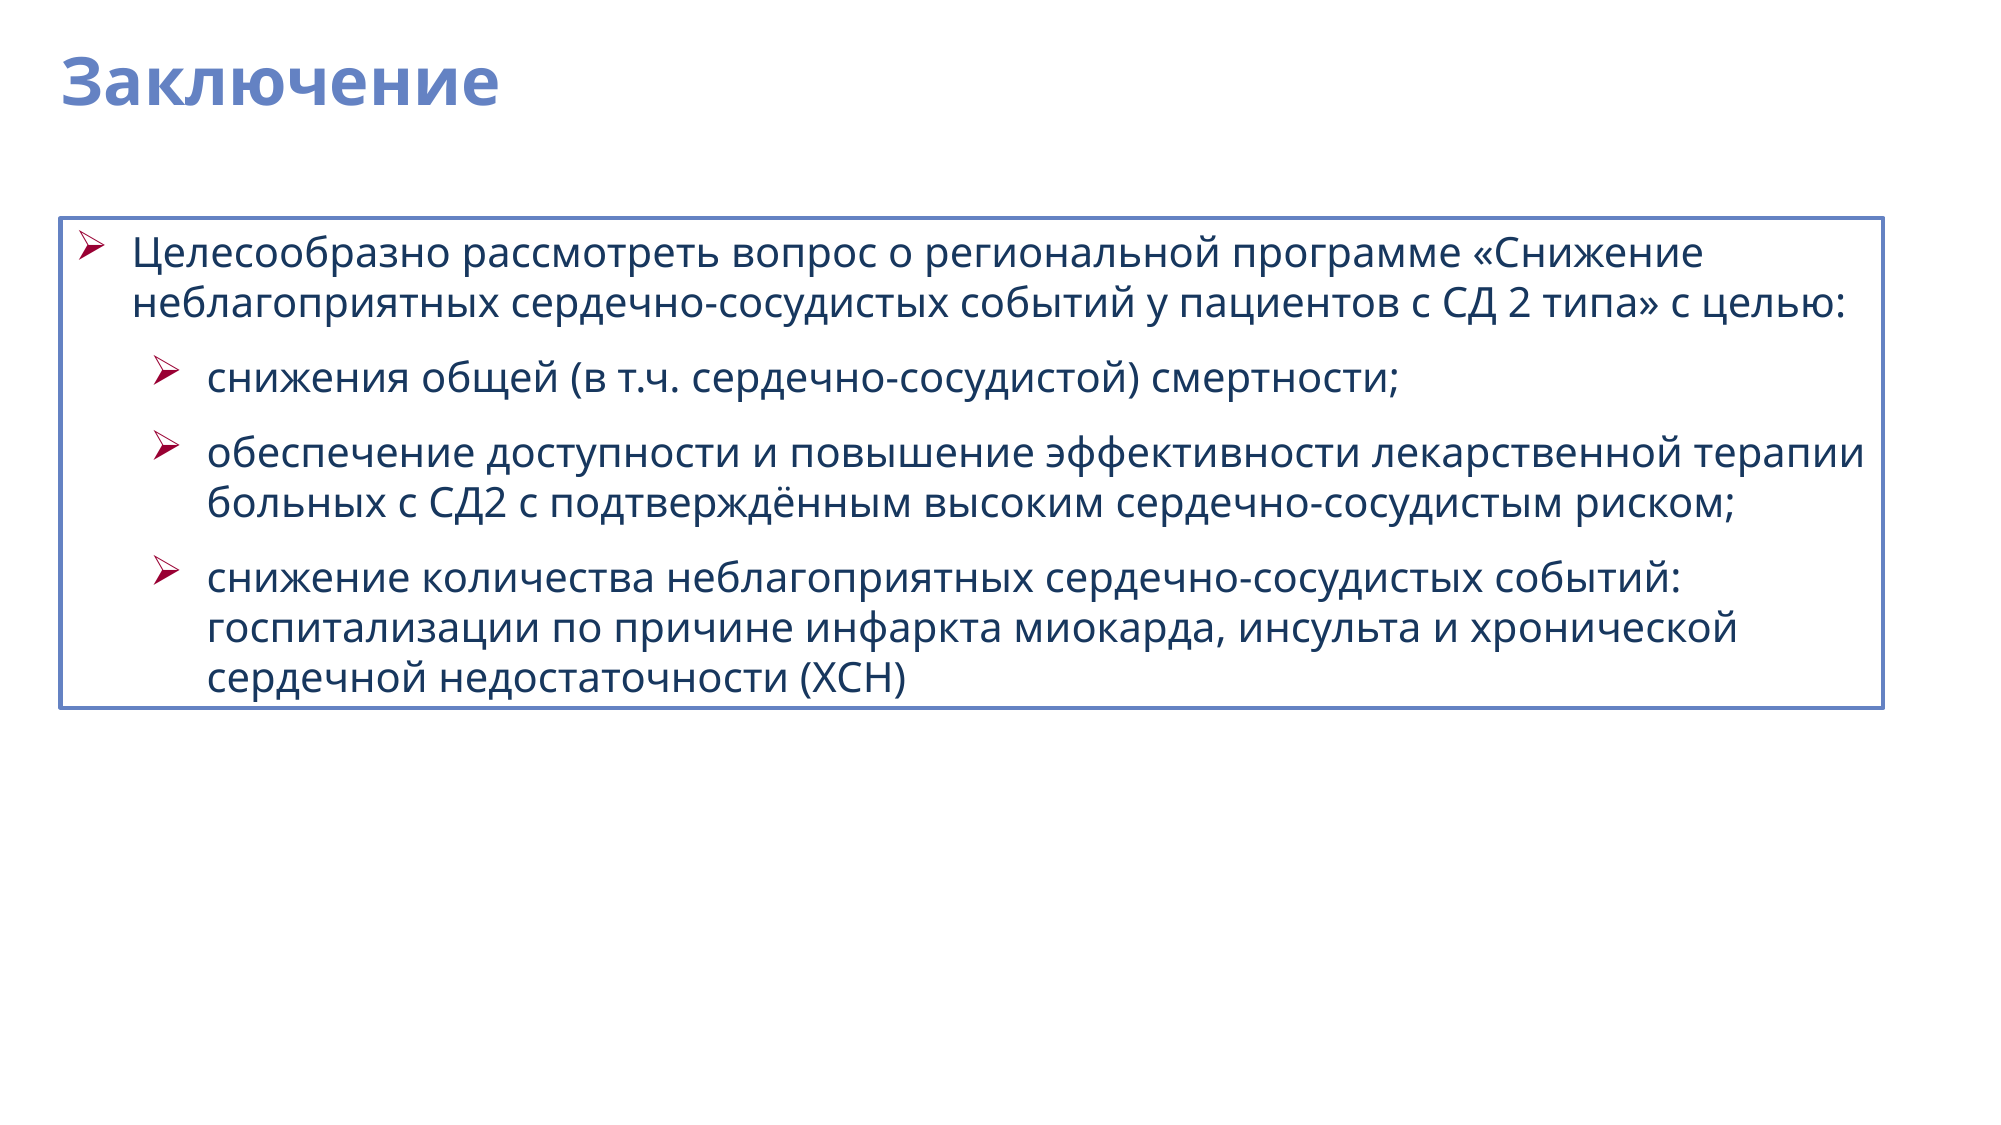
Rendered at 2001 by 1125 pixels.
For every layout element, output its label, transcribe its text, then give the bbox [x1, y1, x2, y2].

text_box Целесообразно рассмотреть вопрос о региональной программе «Снижение неблагоприятных сердечно-сосудистых событий у пациентов с СД 2 типа» с целью: снижения общей (в т.ч. сердечно-сосудистой) смертности; обеспечение доступности и повышение эффективности лекарственной терапии больных с СД2 с подтверждённым высоким сердечно-сосудистым риском; снижение количества неблагоприятных сердечно-сосудистых событий: госпитализации по причине инфаркта миокарда, инсульта и хронической сердечной недостаточности (ХСН) [58, 216, 1885, 710]
title Заключение [60, 33, 1923, 119]
